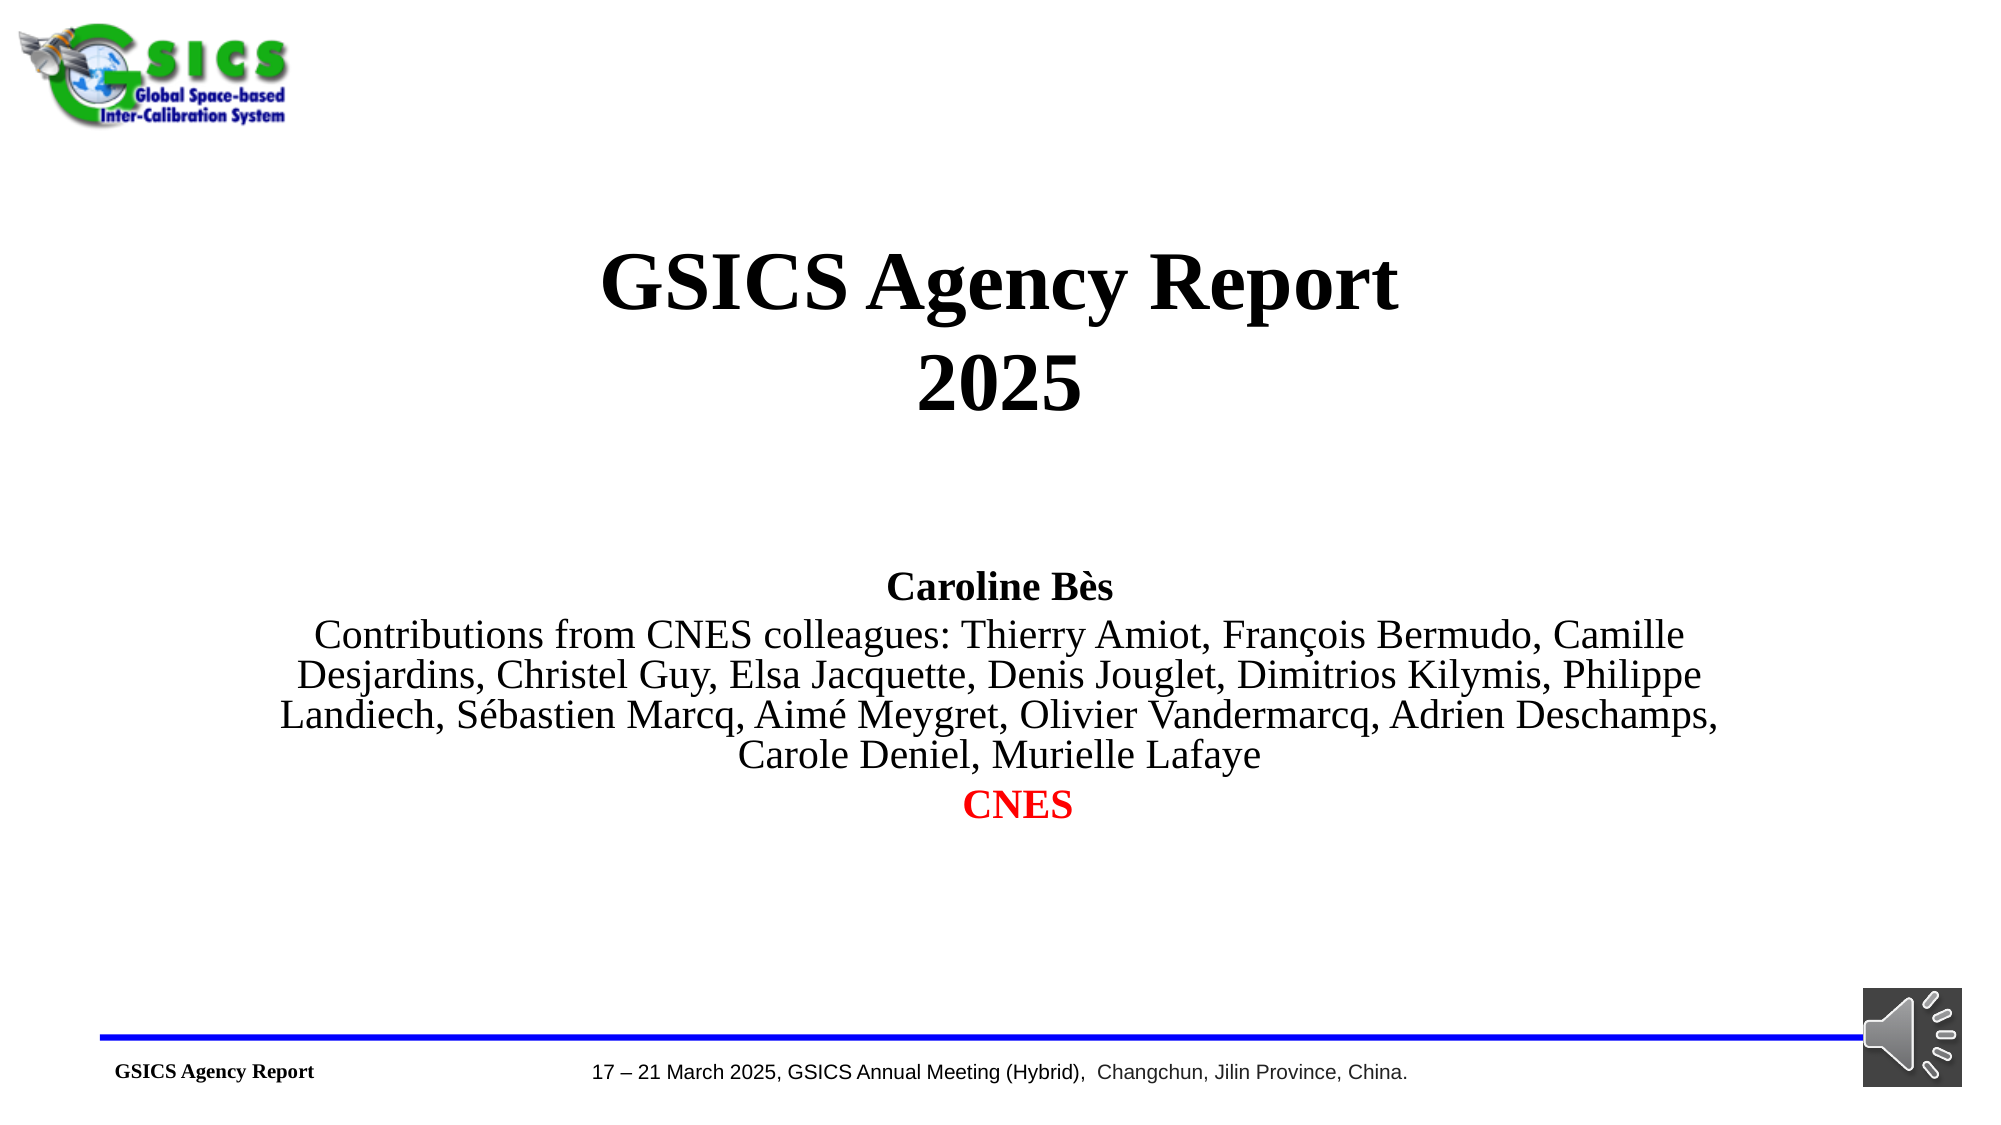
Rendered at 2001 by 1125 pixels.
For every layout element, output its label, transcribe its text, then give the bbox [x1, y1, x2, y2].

picture [11, 16, 293, 131]
text_box CNES [248, 721, 1789, 906]
picture [1862, 987, 1963, 1088]
title GSICS Agency Report 2025 [281, 219, 1719, 456]
subtitle Caroline Bès Contributions from CNES colleagues: Thierry Amiot, François Bermudo, Camille Desjardins, Christel Guy, Elsa Jacquette, Denis Jouglet, Dimitrios Kilymis, Philippe Landiech, Sébastien Marcq, Aimé Meygret, Olivier Vandermarcq, Adrien Deschamps, Carole Deniel, Murielle Lafaye [229, 502, 1771, 688]
